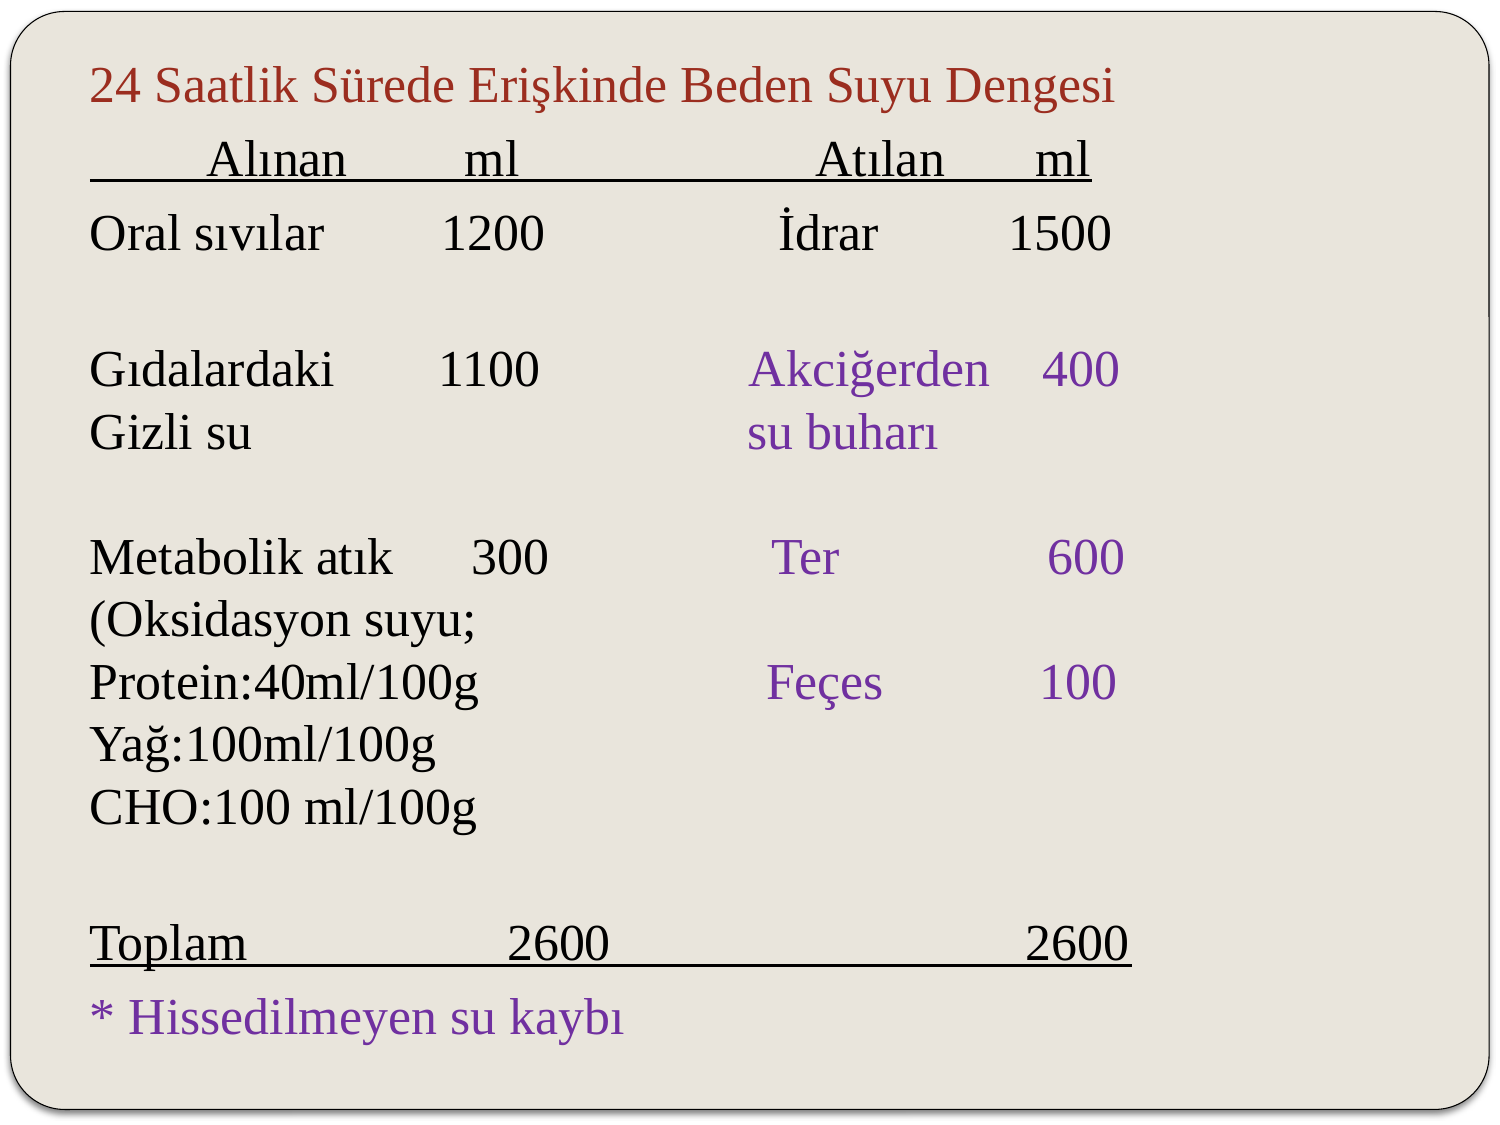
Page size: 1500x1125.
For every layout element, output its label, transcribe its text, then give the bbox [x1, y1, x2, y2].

list 24 Saatlik Sürede Erişkinde Beden Suyu Dengesi Alınan ml Atılan ml Oral sıvılar 1200 İdrar 1500 Gıdalardaki 1100 Akciğerden 400 Gizli su su buharı Metabolik atık 300 Ter 600 (Oksidasyon suyu; Protein:40ml/100g Feçes 100 Yağ:100ml/100g CHO:100 ml/100g Toplam 2600 2600 * Hissedilmeyen su kaybı [75, 42, 1425, 1059]
